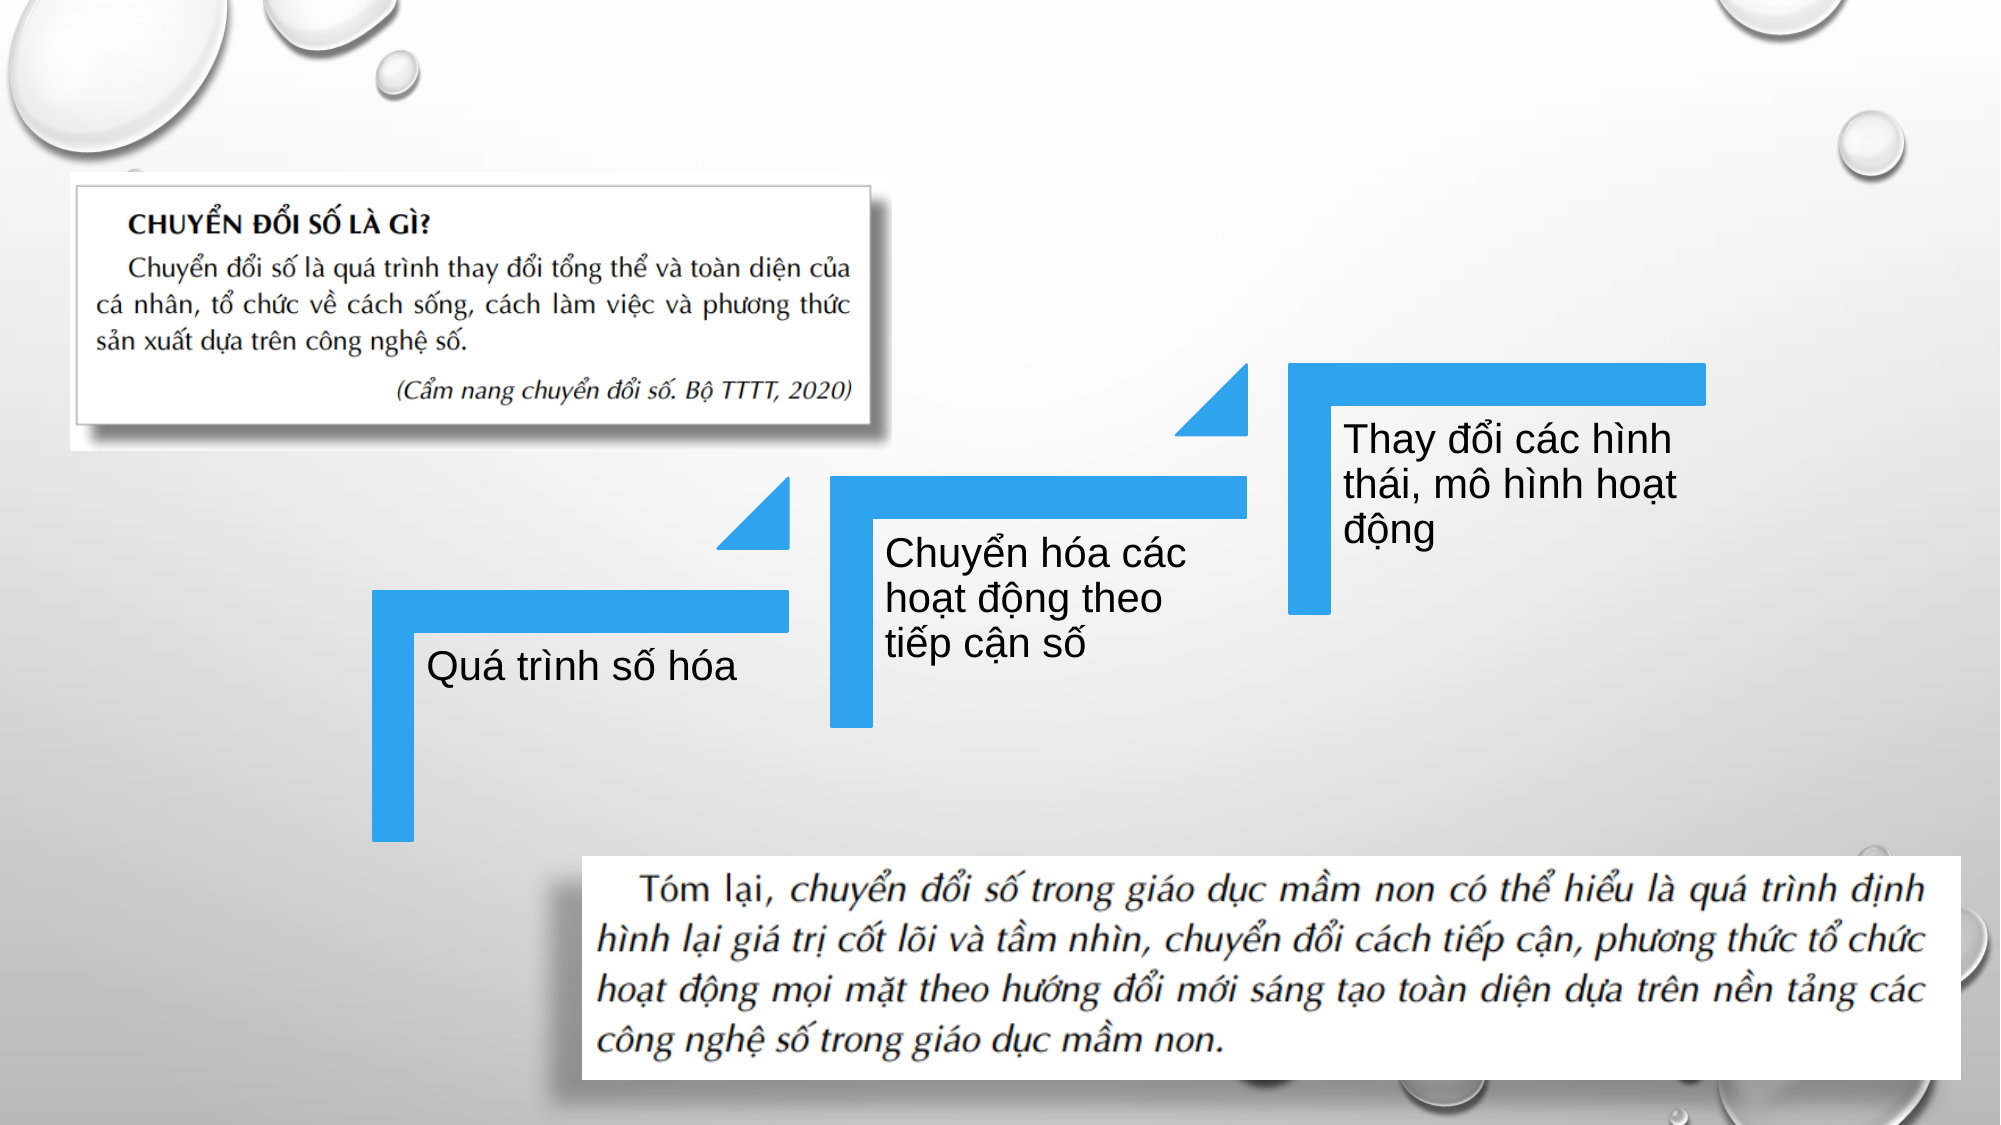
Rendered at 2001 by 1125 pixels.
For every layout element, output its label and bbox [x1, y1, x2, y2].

text_box [371, 217, 1706, 1108]
picture [0, 0, 2000, 1125]
